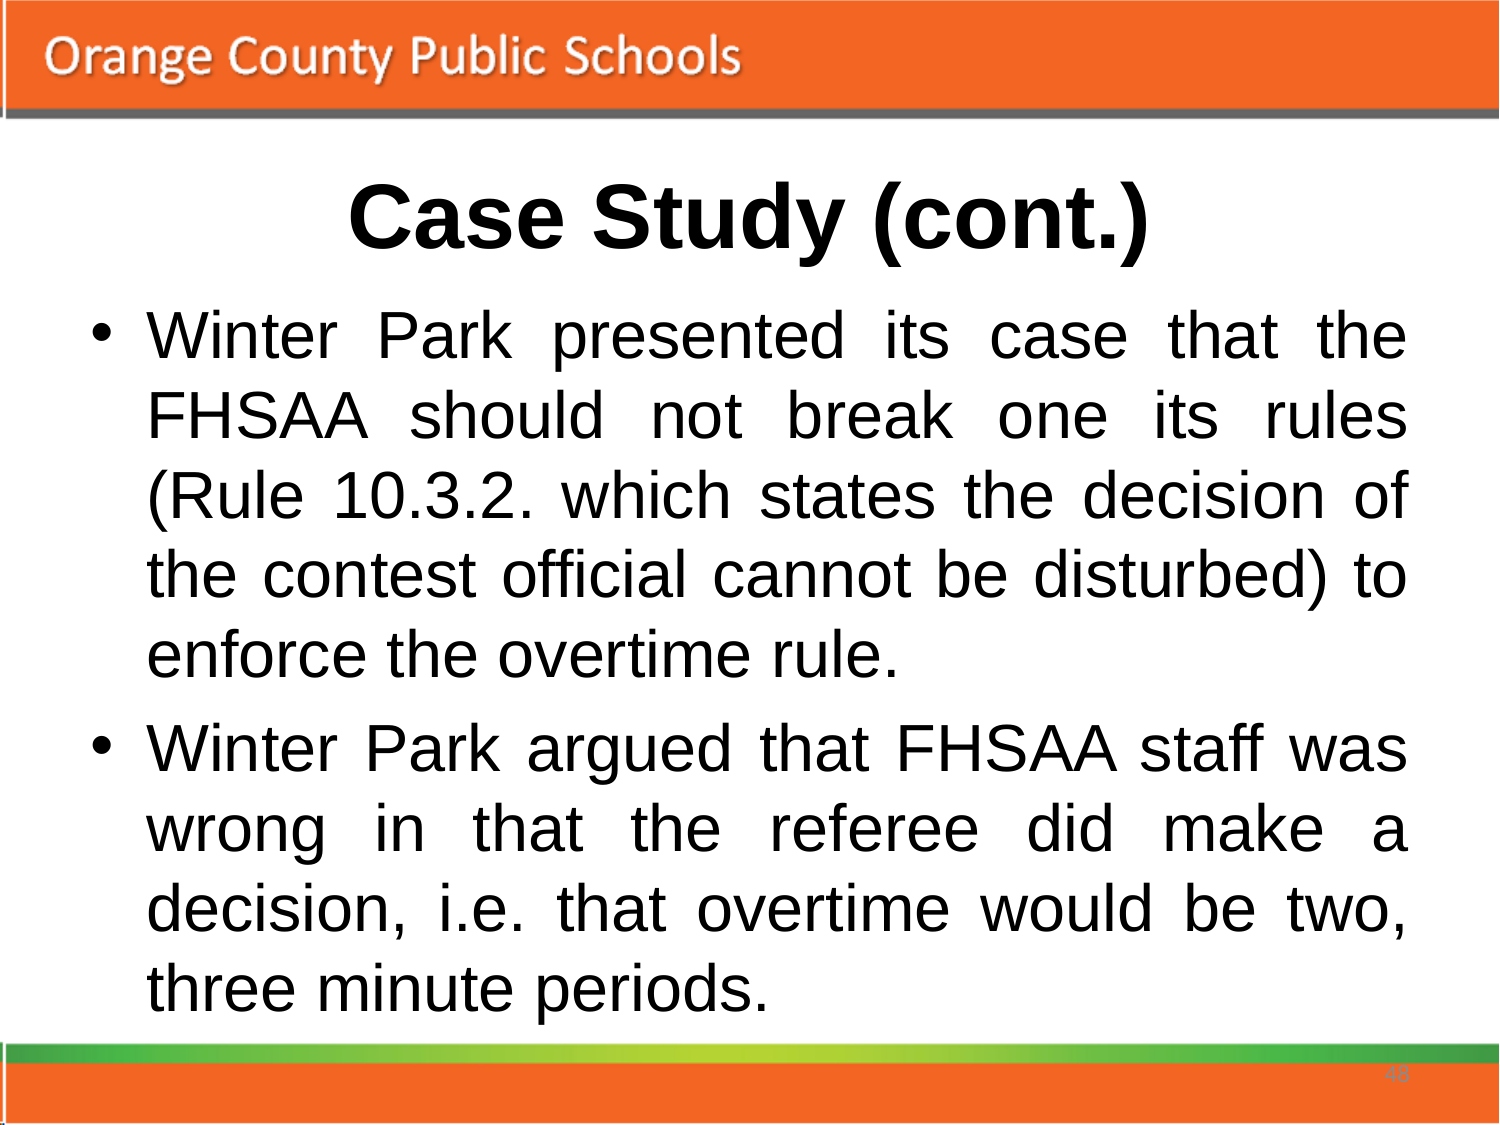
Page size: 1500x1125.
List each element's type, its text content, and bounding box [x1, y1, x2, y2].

list Winter Park presented its case that the FHSAA should not break one its rules (Rule 10.3.2. which states the decision of the contest official cannot be disturbed) to enforce the overtime rule. Winter Park argued that FHSAA staff was wrong in that the referee did make a decision, i.e. that overtime would be two, three minute periods. [74, 283, 1426, 1027]
title Case Study (cont.) [74, 117, 1426, 283]
picture [0, 0, 1499, 1125]
slide_number 48 [1074, 1042, 1425, 1103]
